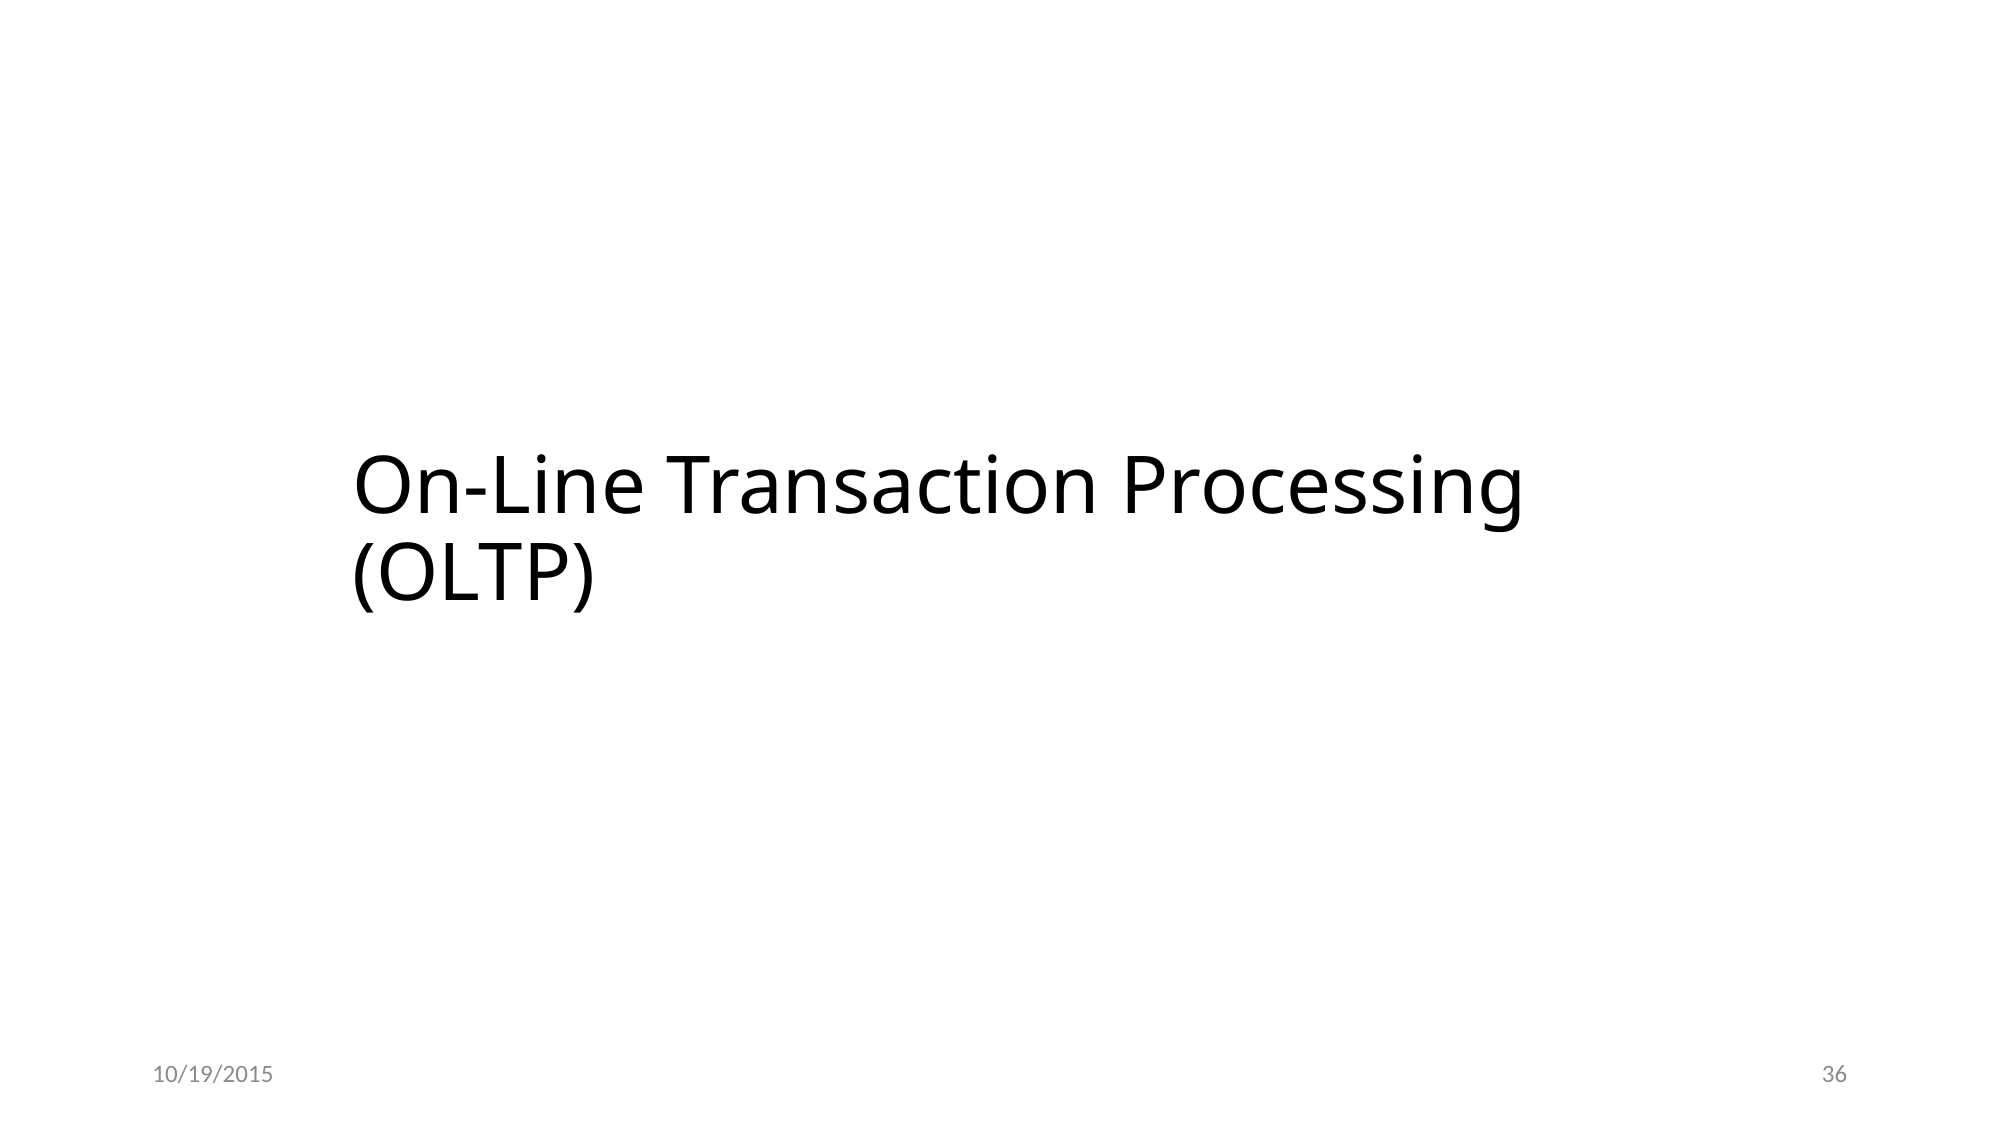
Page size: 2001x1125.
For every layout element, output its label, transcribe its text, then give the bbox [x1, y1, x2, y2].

title On-Line Transaction Processing (OLTP) [337, 437, 1688, 625]
slide_number 36 [1412, 1042, 1863, 1103]
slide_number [137, 1042, 588, 1103]
